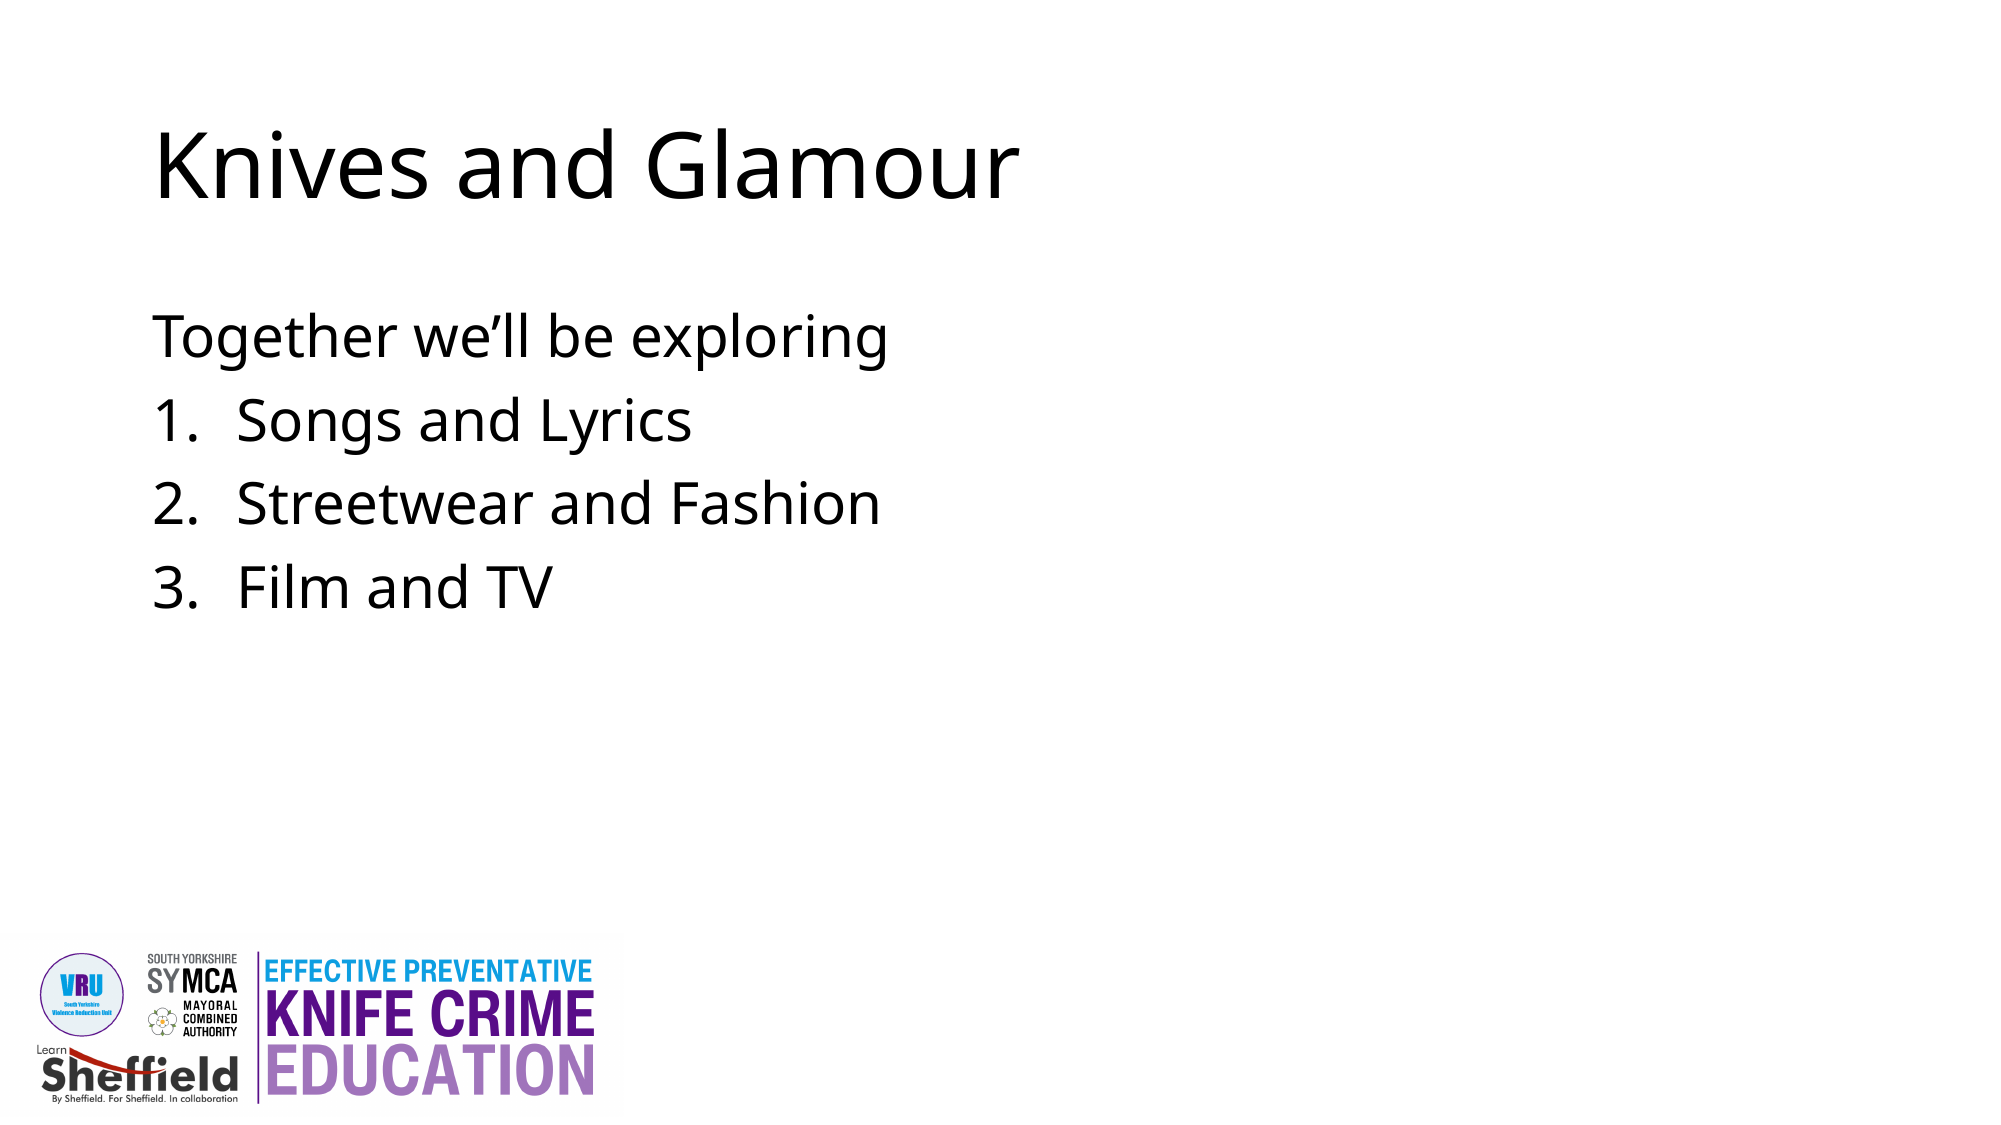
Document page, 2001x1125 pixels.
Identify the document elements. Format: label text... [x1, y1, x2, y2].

picture [0, 933, 624, 1117]
title Knives and Glamour [137, 59, 1863, 278]
list Together we’ll be exploring Songs and Lyrics Streetwear and Fashion Film and TV [137, 299, 1863, 1014]
